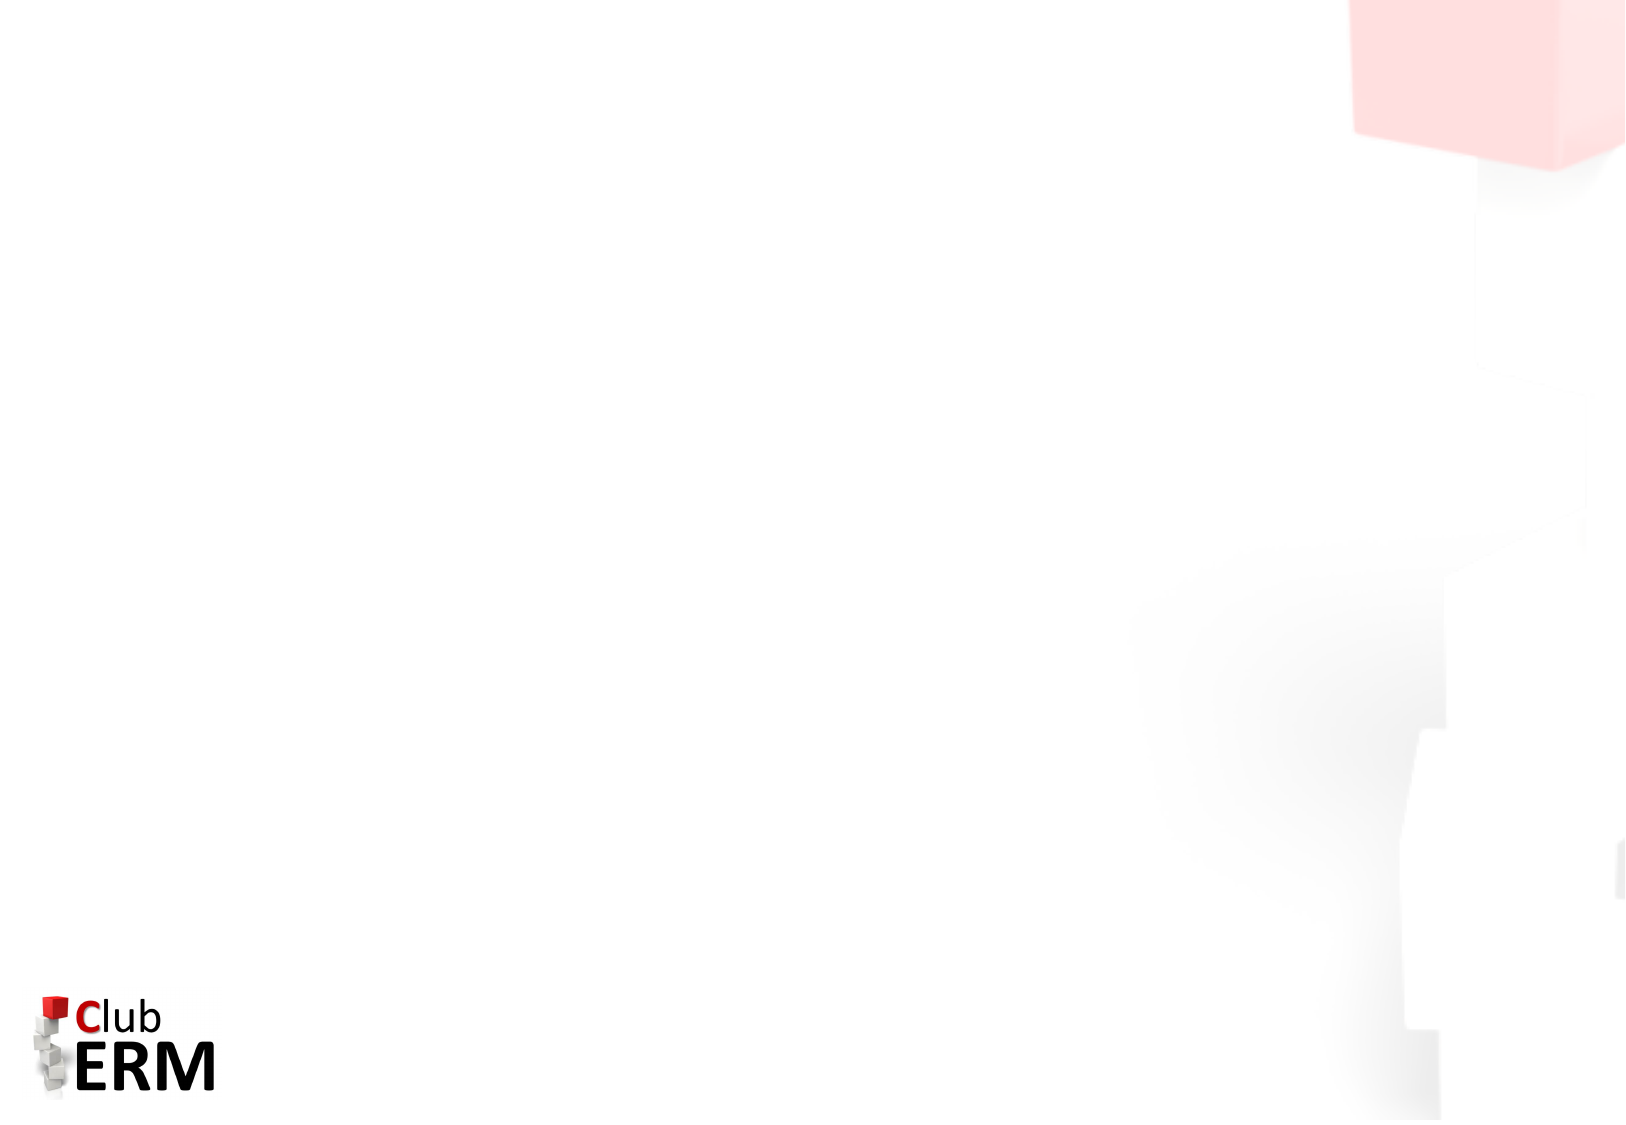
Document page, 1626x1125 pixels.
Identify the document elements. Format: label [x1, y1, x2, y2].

picture [22, 987, 222, 1100]
